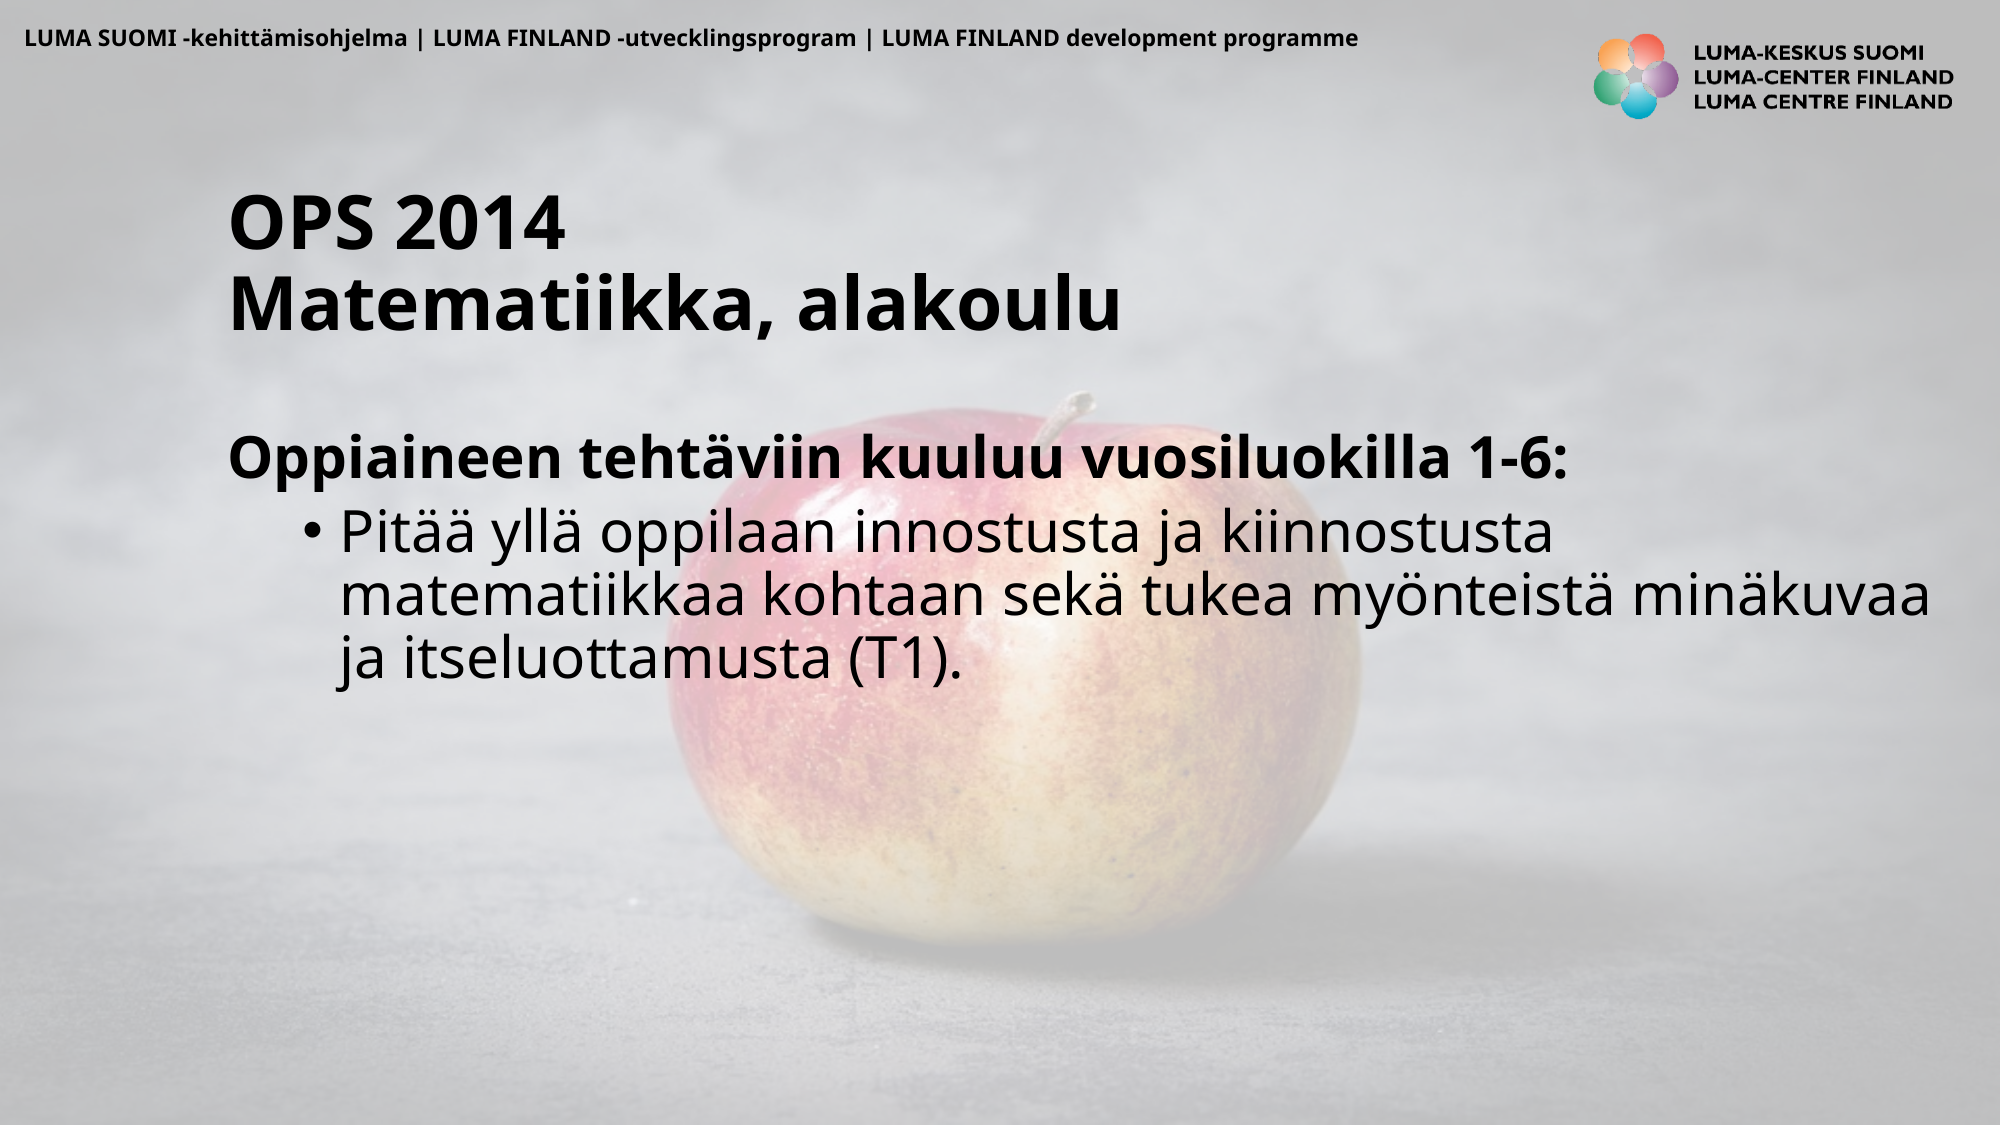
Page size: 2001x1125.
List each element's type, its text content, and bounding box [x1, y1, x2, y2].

list Oppiaineen tehtäviin kuuluu vuosiluokilla 1-6: Pitää yllä oppilaan innostusta ja kiinnostusta matematiikkaa kohtaan sekä tukea myönteistä minäkuvaa ja itseluottamusta (T1). [212, 421, 1953, 955]
title OPS 2014 Matematiikka, alakoulu [212, 157, 2000, 375]
picture [1579, 19, 1971, 133]
